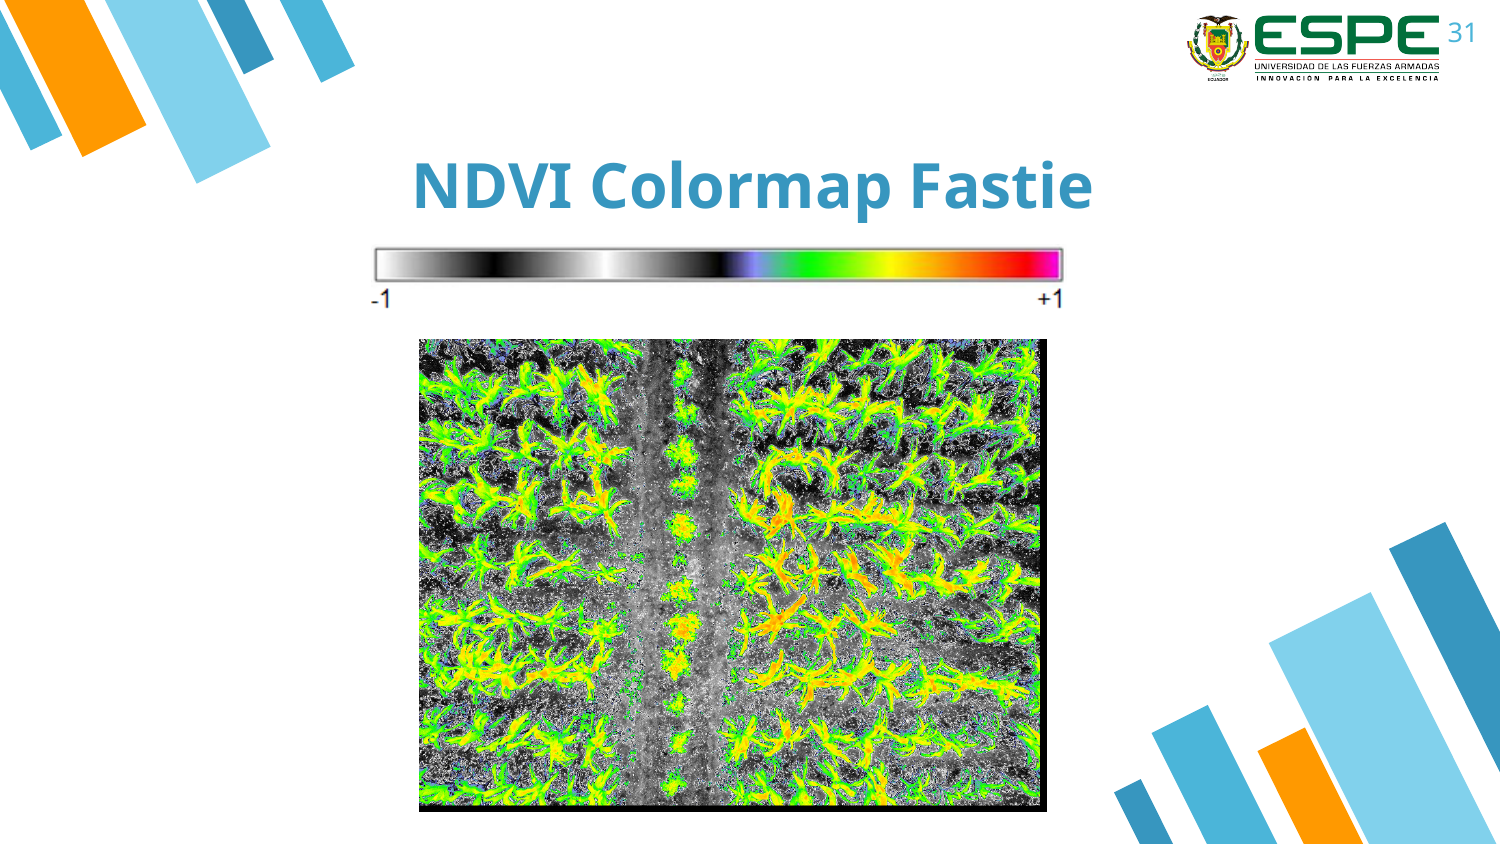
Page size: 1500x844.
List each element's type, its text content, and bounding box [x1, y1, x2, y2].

picture [371, 244, 1067, 313]
text_box NDVI Colormap Fastie [289, 138, 1235, 251]
slide_number 31 [1403, 0, 1494, 65]
picture [419, 338, 1047, 812]
picture [1186, 15, 1439, 81]
